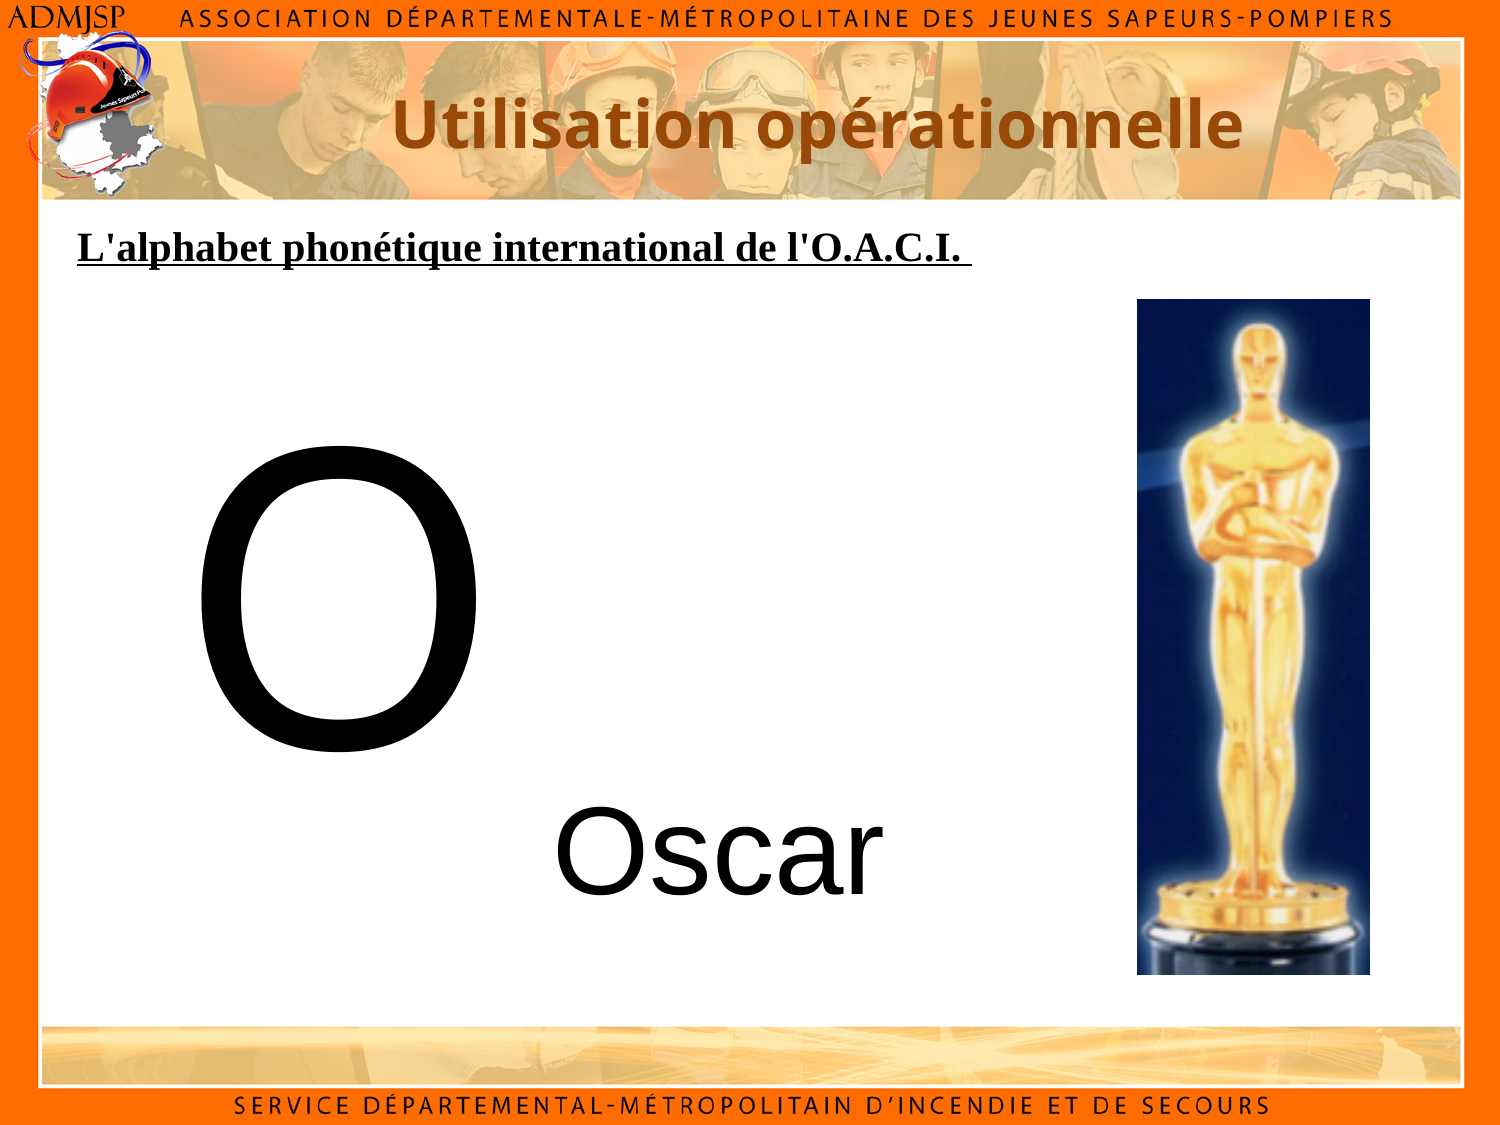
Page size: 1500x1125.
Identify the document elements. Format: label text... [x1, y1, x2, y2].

text_box O [162, 324, 518, 840]
picture [0, 0, 1500, 1125]
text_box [1137, 299, 1370, 976]
text_box L'alphabet phonétique international de l'O.A.C.I. [62, 212, 1406, 278]
text_box Utilisation opérationnelle [183, 45, 1453, 200]
text_box Oscar [537, 762, 901, 928]
